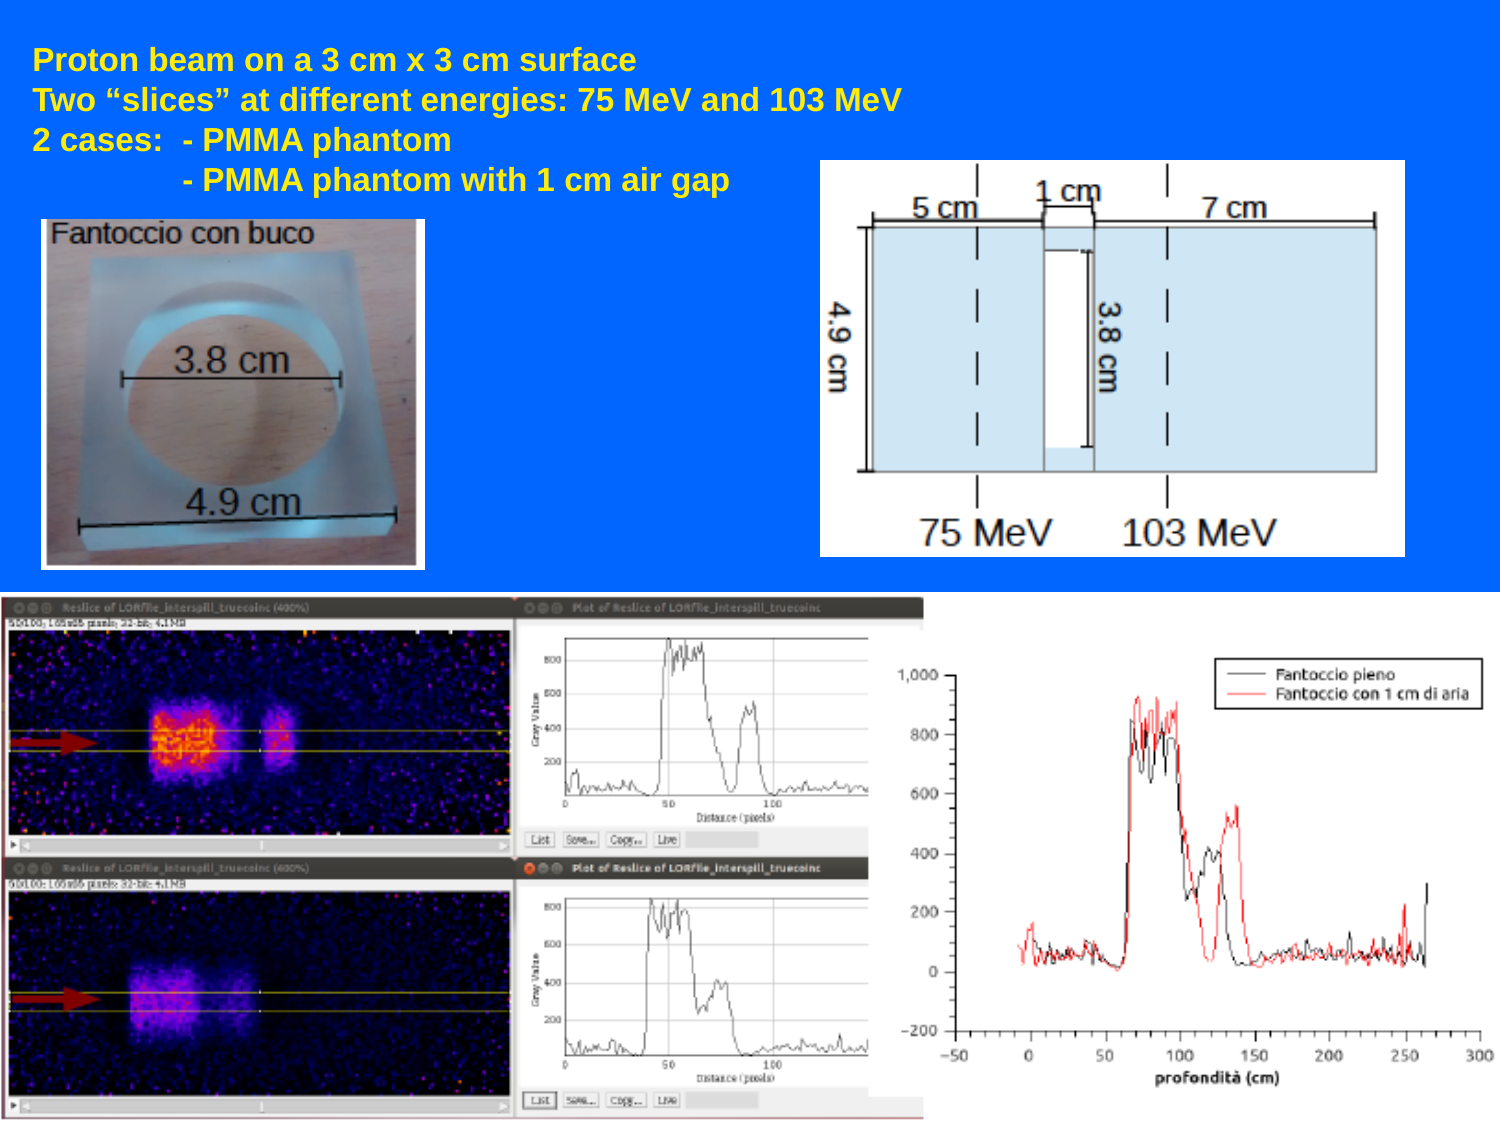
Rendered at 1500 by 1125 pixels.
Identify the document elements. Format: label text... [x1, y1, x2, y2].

picture [820, 160, 1405, 557]
text_box Proton beam on a 3 cm x 3 cm surface Two “slices” at different energies: 75 MeV and 103 MeV 2 cases: - PMMA phantom - PMMA phantom with 1 cm air gap [17, 30, 998, 206]
picture [0, 592, 1500, 1125]
picture [41, 219, 425, 571]
